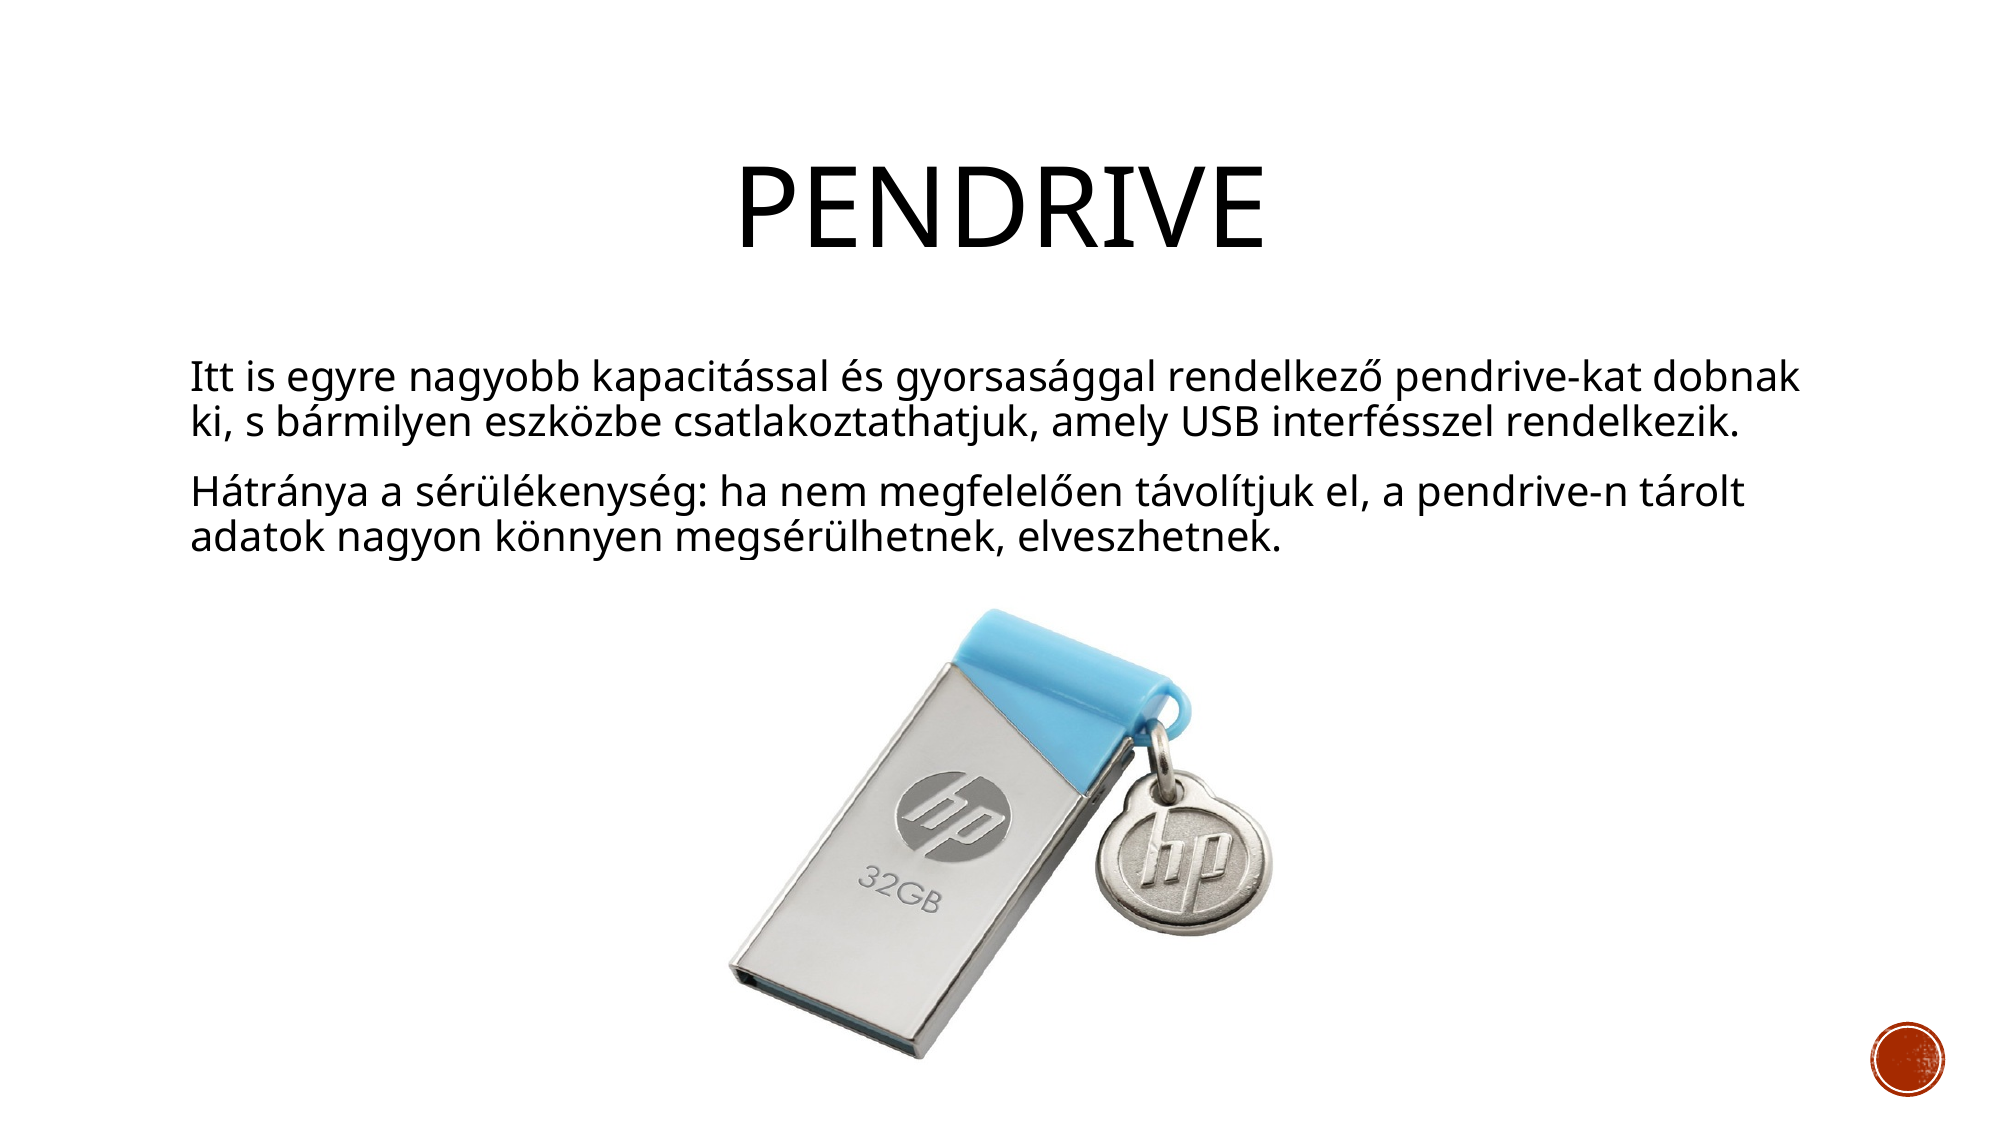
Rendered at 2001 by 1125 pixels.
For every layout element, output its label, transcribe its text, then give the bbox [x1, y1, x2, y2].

picture [715, 560, 1286, 1105]
title pendrive [175, 79, 1826, 344]
list Itt is egyre nagyobb kapacitással és gyorsasággal rendelkező pendrive-kat dobnak ki, s bármilyen eszközbe csatlakoztathatjuk, amely USB interfésszel rendelkezik. Hátránya a sérülékenység: ha nem megfelelően távolítjuk el, a pendrive-n tárolt adatok nagyon könnyen megsérülhetnek, elveszhetnek. [175, 348, 1826, 1013]
